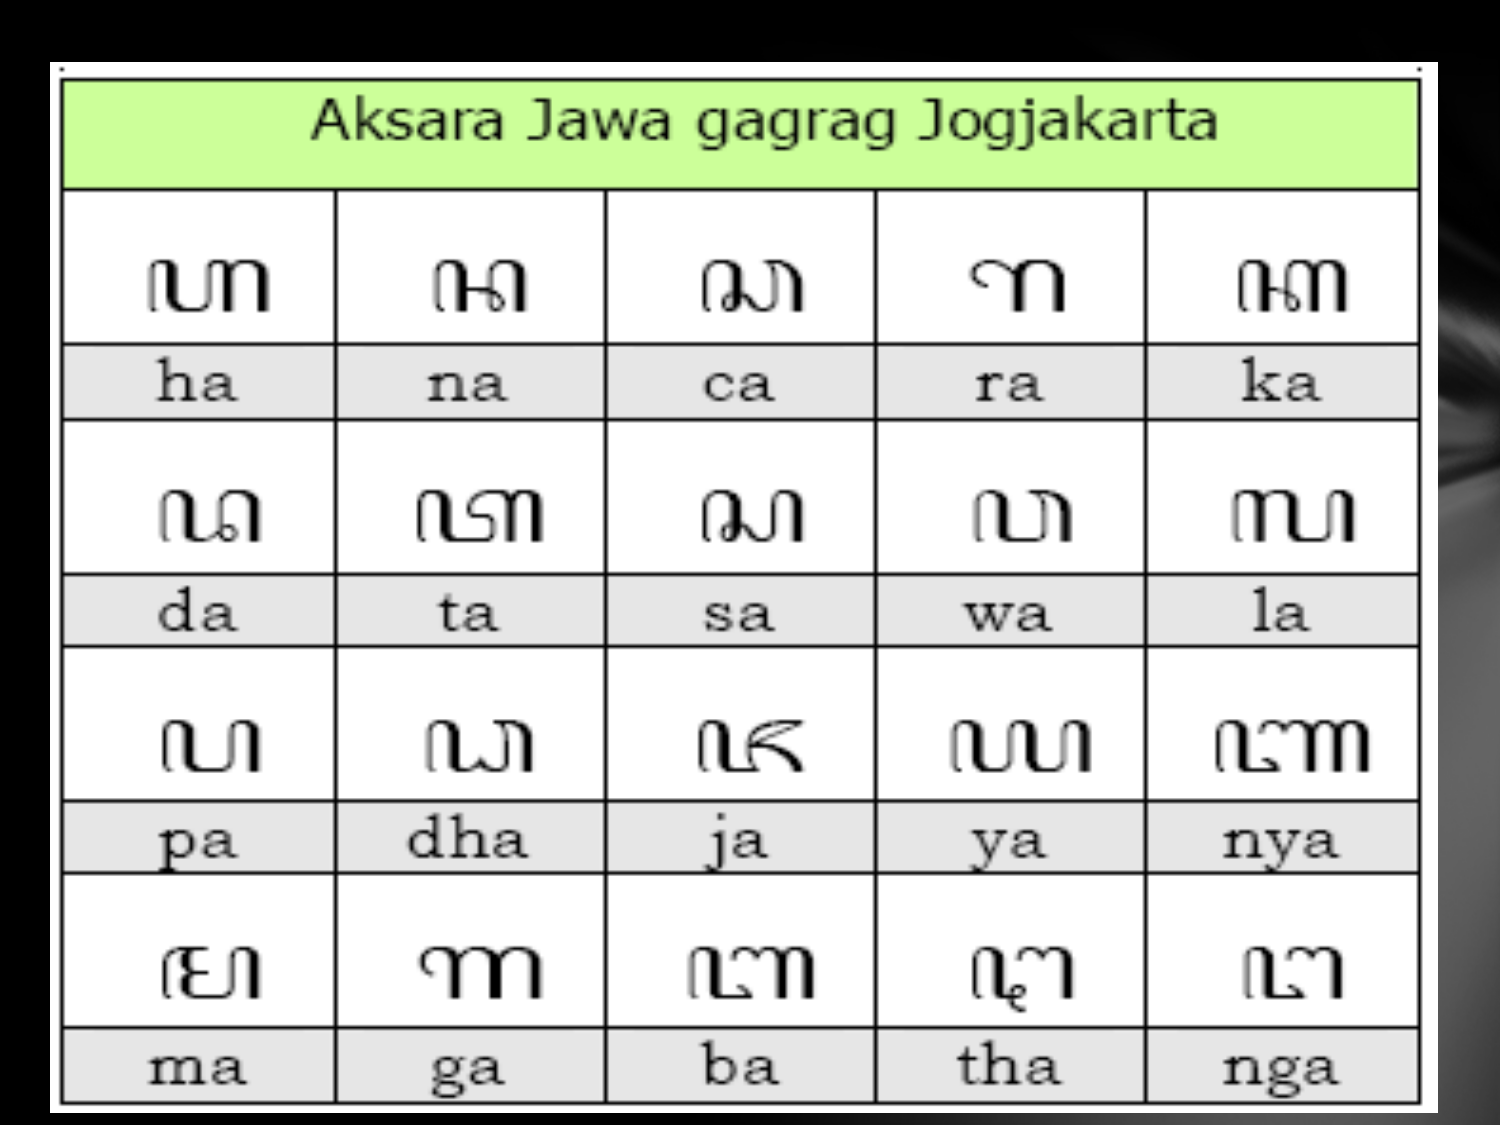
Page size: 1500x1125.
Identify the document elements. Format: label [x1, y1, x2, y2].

picture [49, 62, 1438, 1113]
list [0, 37, 1500, 1125]
